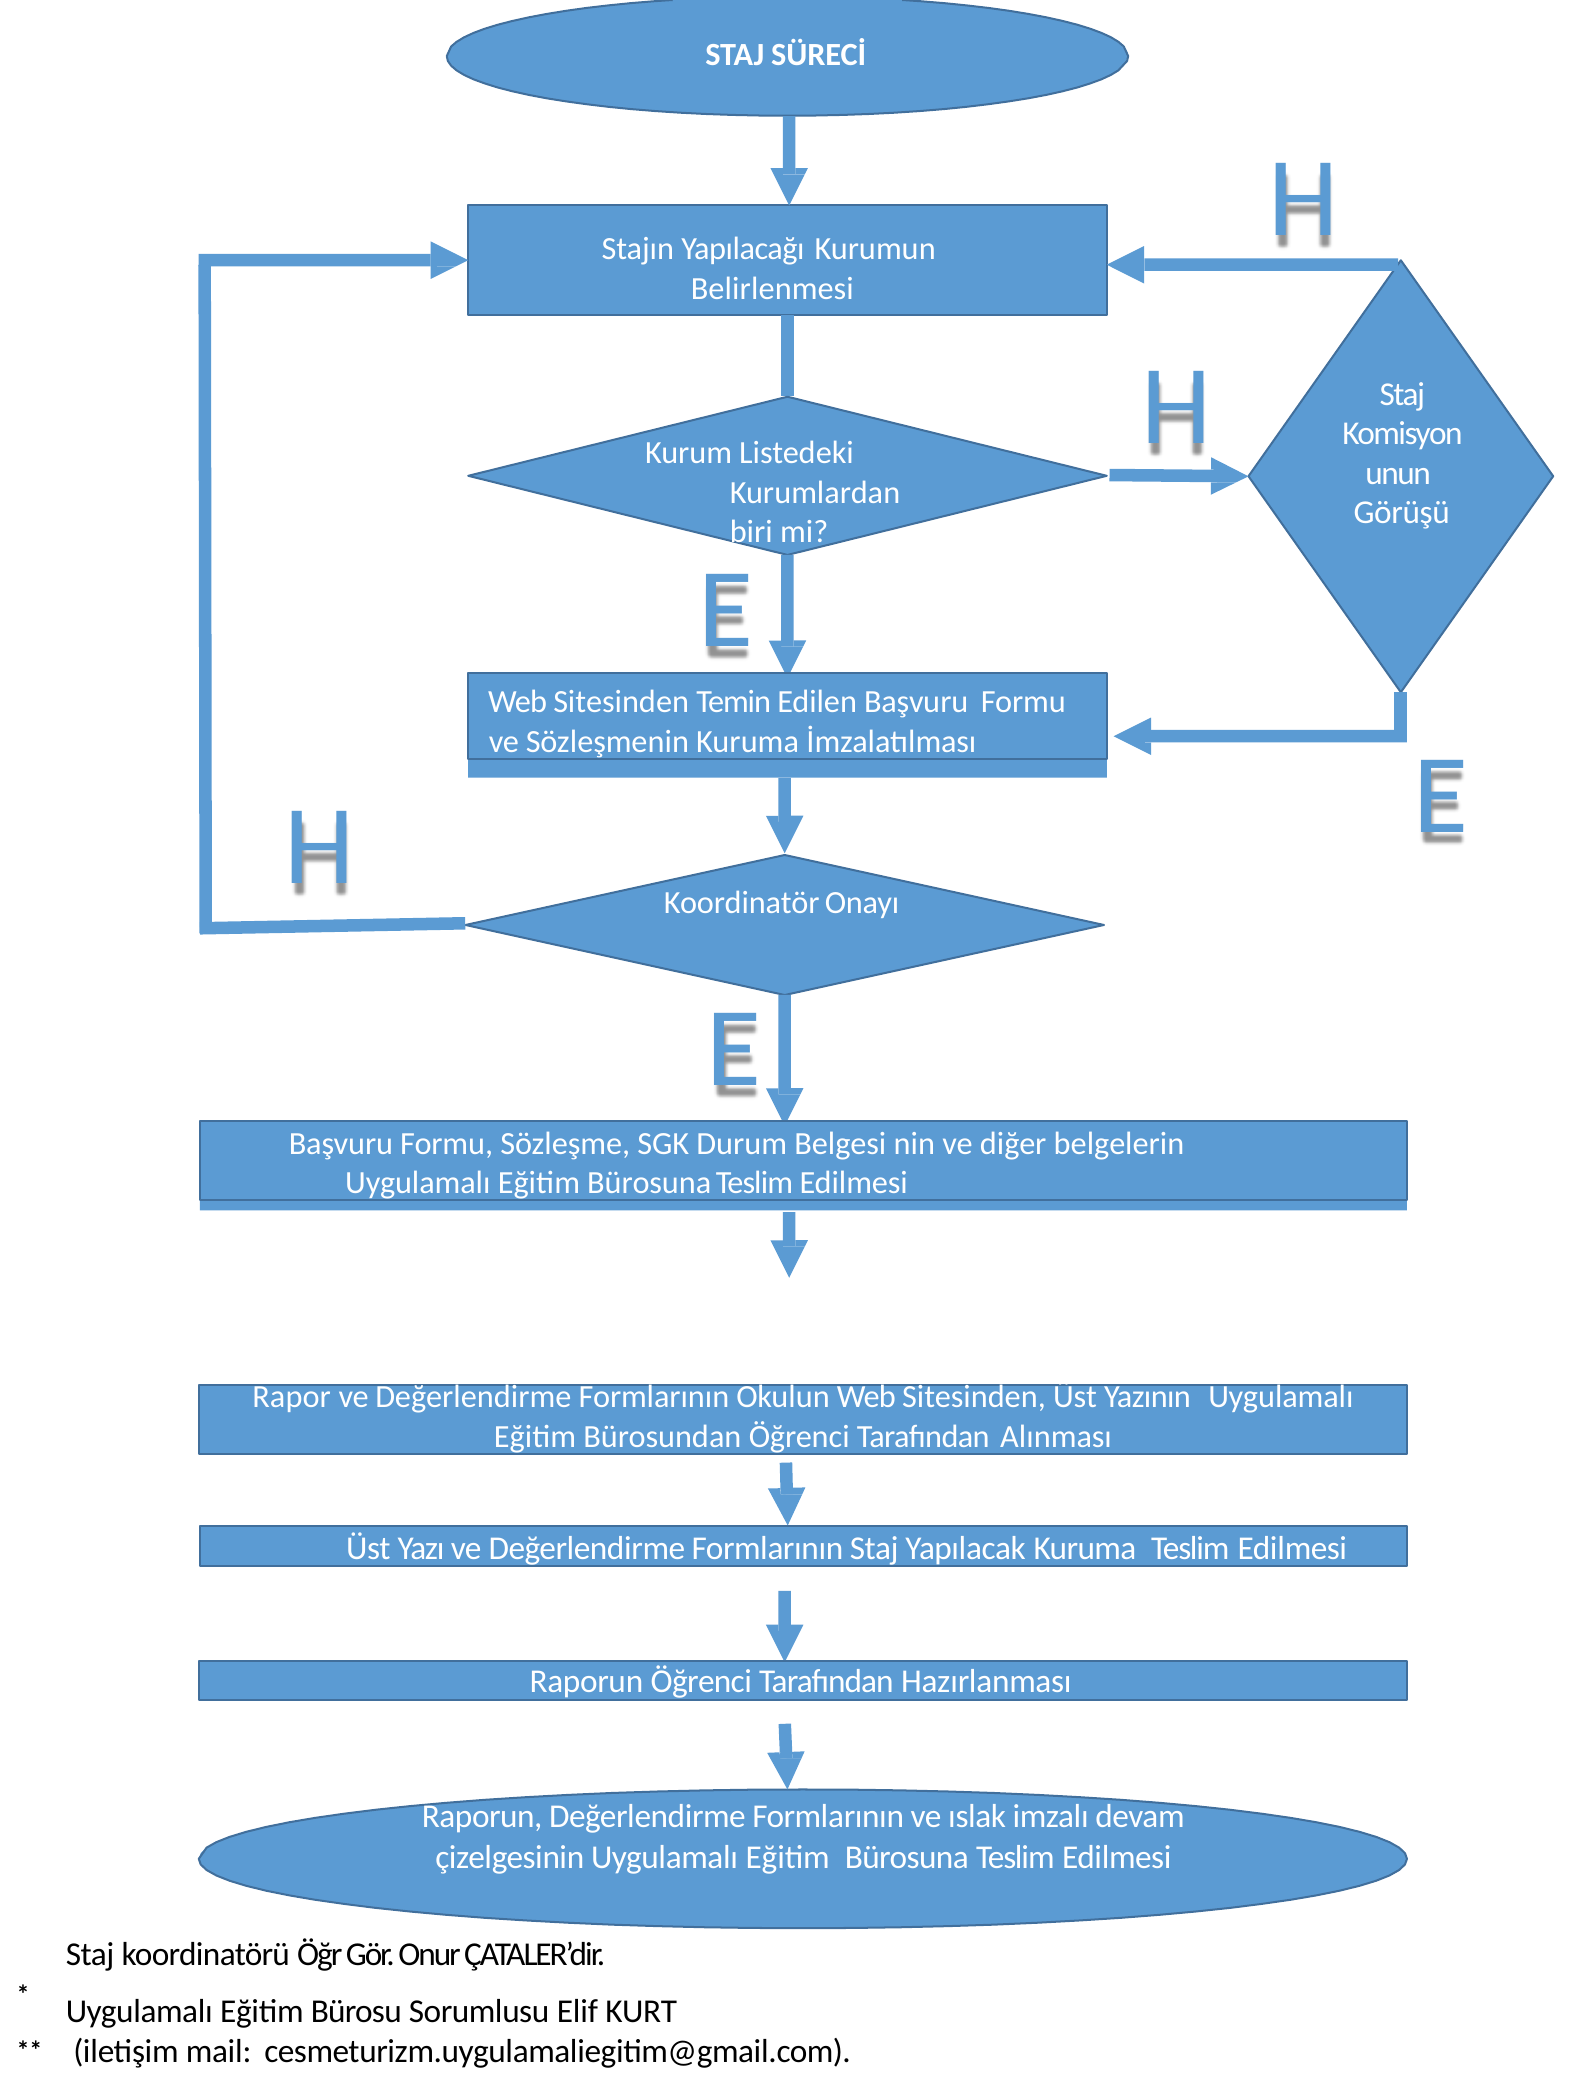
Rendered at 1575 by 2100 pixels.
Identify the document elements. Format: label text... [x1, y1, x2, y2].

text_box Üst Yazı ve Değerlendirme Formlarının Staj Yapılacak Kuruma Teslim Edilmesi [199, 1525, 1407, 1567]
text_box Kurum Listedeki Kurumlardan biri mi? [643, 430, 928, 550]
text_box Web Sitesinden Temin Edilen Başvuru Formu ve Sözleşmenin Kuruma İmzalatılması [468, 672, 1107, 759]
text_box E [696, 533, 756, 669]
text_box E [704, 973, 764, 1109]
text_box Raporun Öğrenci Tarafından Hazırlanması [198, 1661, 1408, 1700]
text_box E [1411, 719, 1471, 855]
text_box Raporun, Değerlendirme Formlarının ve ıslak imzalı devam çizelgesinin Uygulamalı Eğitim Bürosuna Teslim Edilmesi [418, 1792, 1188, 1875]
text_box Staj koordinatörü Öğr Gör. Onur ÇATALER’dir. Uygulamalı Eğitim Bürosu Sorumlusu Elif KURT (iletişim mail: cesmeturizm.uygulamaliegitim@gmail.com). [63, 1932, 1506, 2069]
picture [1068, 101, 1412, 557]
picture [1340, 698, 1541, 945]
picture [212, 749, 428, 997]
text_box Başvuru Formu, Sözleşme, SGK Durum Belgesi nin ve diğer belgelerin Uygulamalı Eğitim Bürosuna Teslim Edilmesi [199, 1120, 1407, 1200]
text_box Koordinatör Onayı [646, 879, 919, 921]
text_box ** [14, 2033, 45, 2065]
text_box H [282, 770, 357, 907]
text_box Rapor ve Değerlendirme Formlarının Okulun Web Sitesinden, Üst Yazının Uygulamalı Eğitim Bürosundan Öğrenci Tarafından Alınması [198, 1385, 1408, 1454]
text_box H [1266, 122, 1341, 258]
picture [625, 512, 826, 672]
text_box * [14, 1977, 32, 2009]
text_box H [1139, 330, 1214, 466]
picture [634, 951, 835, 1120]
text_box Stajın Yapılacağı Kurumun Belirlenmesi [502, 227, 1035, 307]
text_box STAJ SÜRECİ [586, 32, 984, 72]
text_box Staj Komisyonunun Görüşü [1339, 373, 1463, 532]
